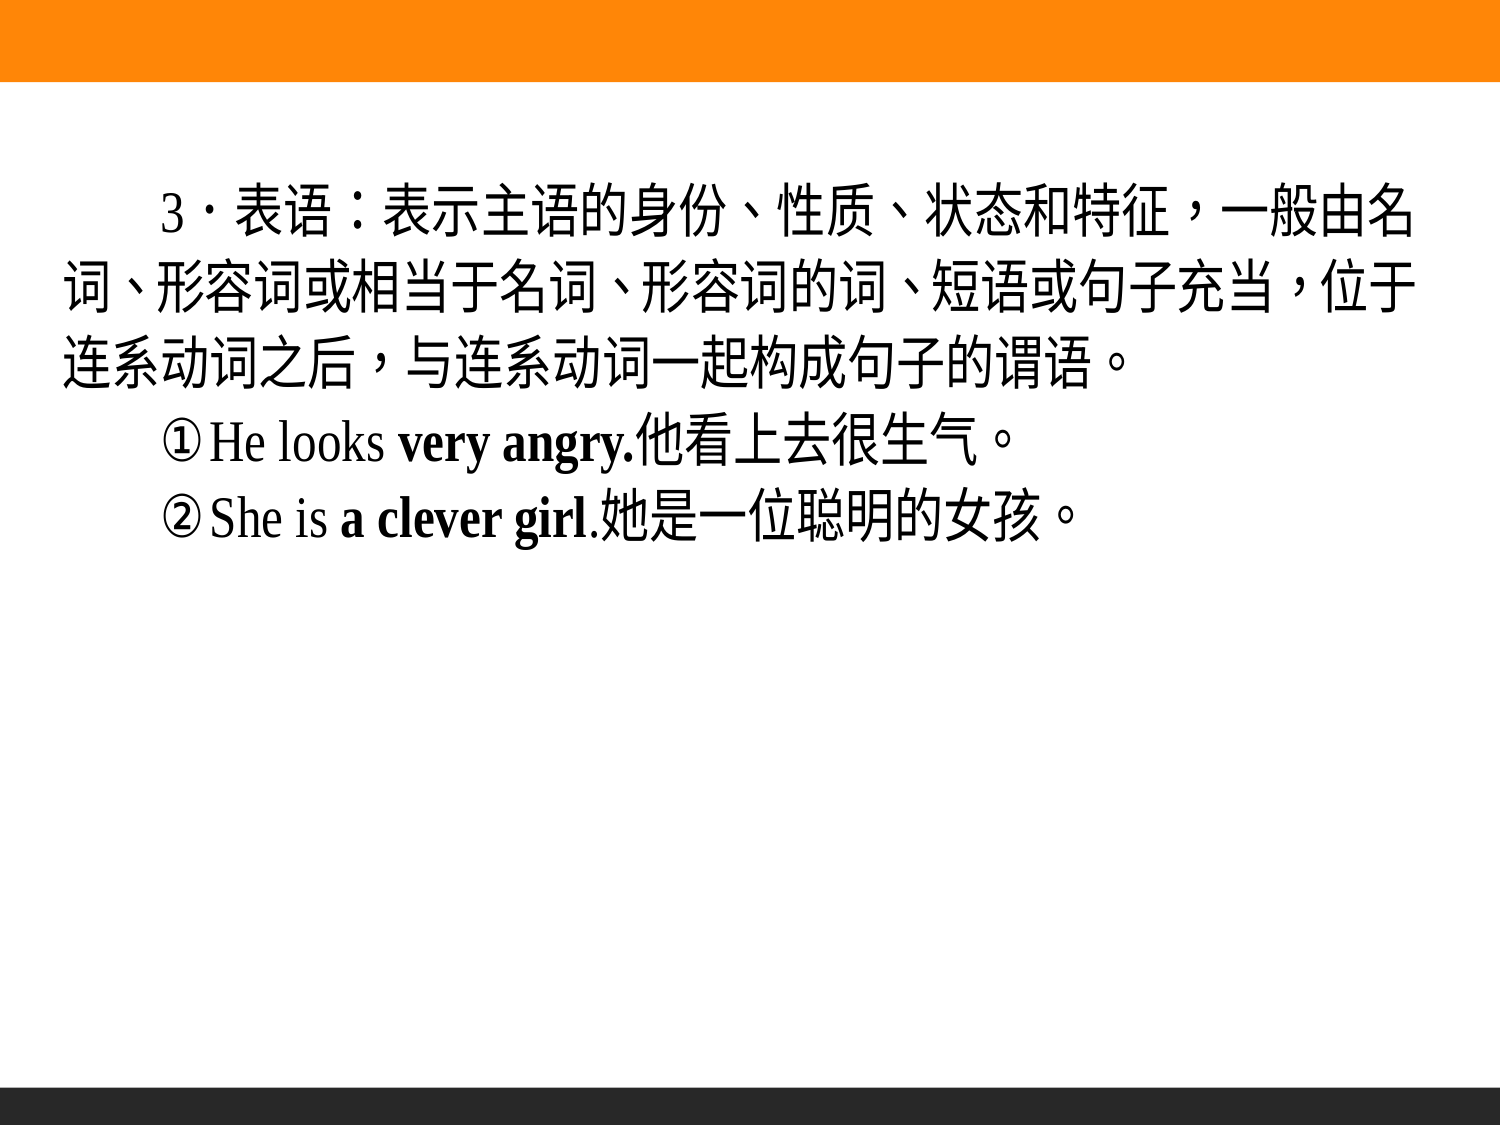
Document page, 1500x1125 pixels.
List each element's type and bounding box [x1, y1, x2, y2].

text_box [62, 172, 1419, 962]
